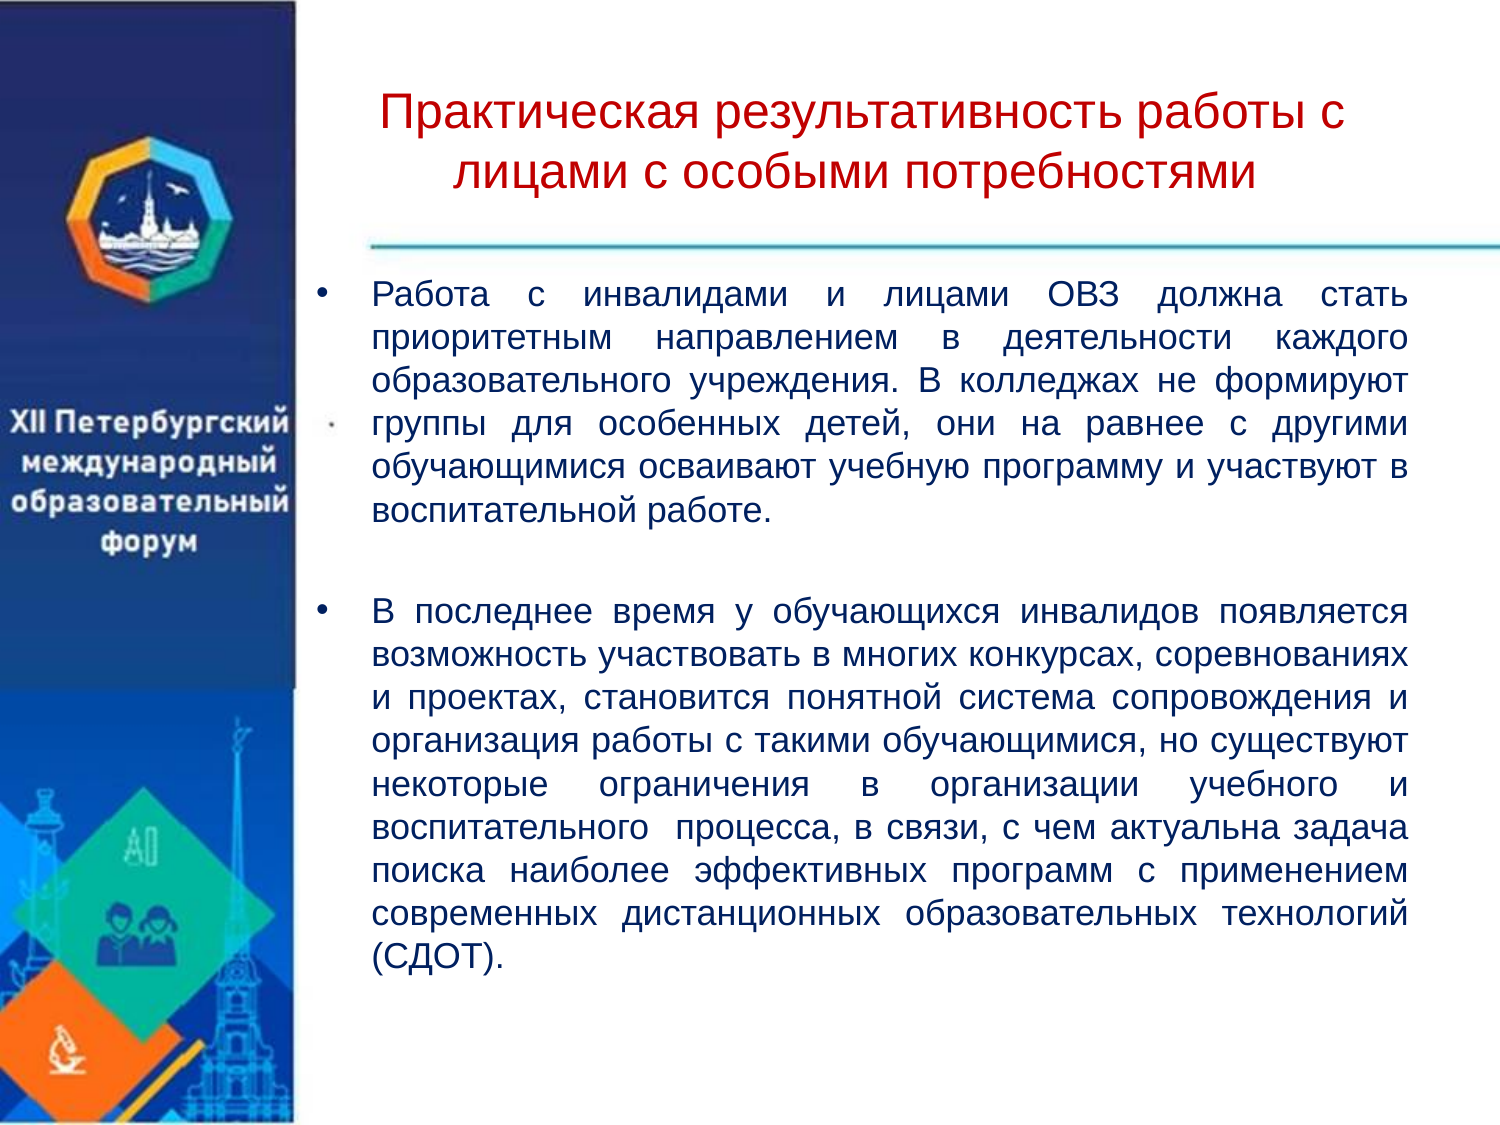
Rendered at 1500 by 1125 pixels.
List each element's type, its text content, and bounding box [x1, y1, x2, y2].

picture [0, 0, 1500, 1125]
title Практическая результативность работы с лицами с особыми потребностями [301, 45, 1425, 233]
list Работа с инвалидами и лицами ОВЗ должна стать приоритетным направлением в деятельности каждого образовательного учреждения. В колледжах не формируют группы для особенных детей, они на равнее с другими обучающимися осваивают учебную программу и участвуют в воспитательной работе. В последнее время у обучающихся инвалидов появляется возможность участвовать в многих конкурсах, соревнованиях и проектах, становится понятной система сопровождения и организация работы с такими обучающимися, но существуют некоторые ограничения в организации учебного и воспитательного процесса, в связи, с чем актуальна задача поиска наиболее эффективных программ с применением современных дистанционных образовательных технологий (СДОТ). [301, 262, 1425, 1005]
